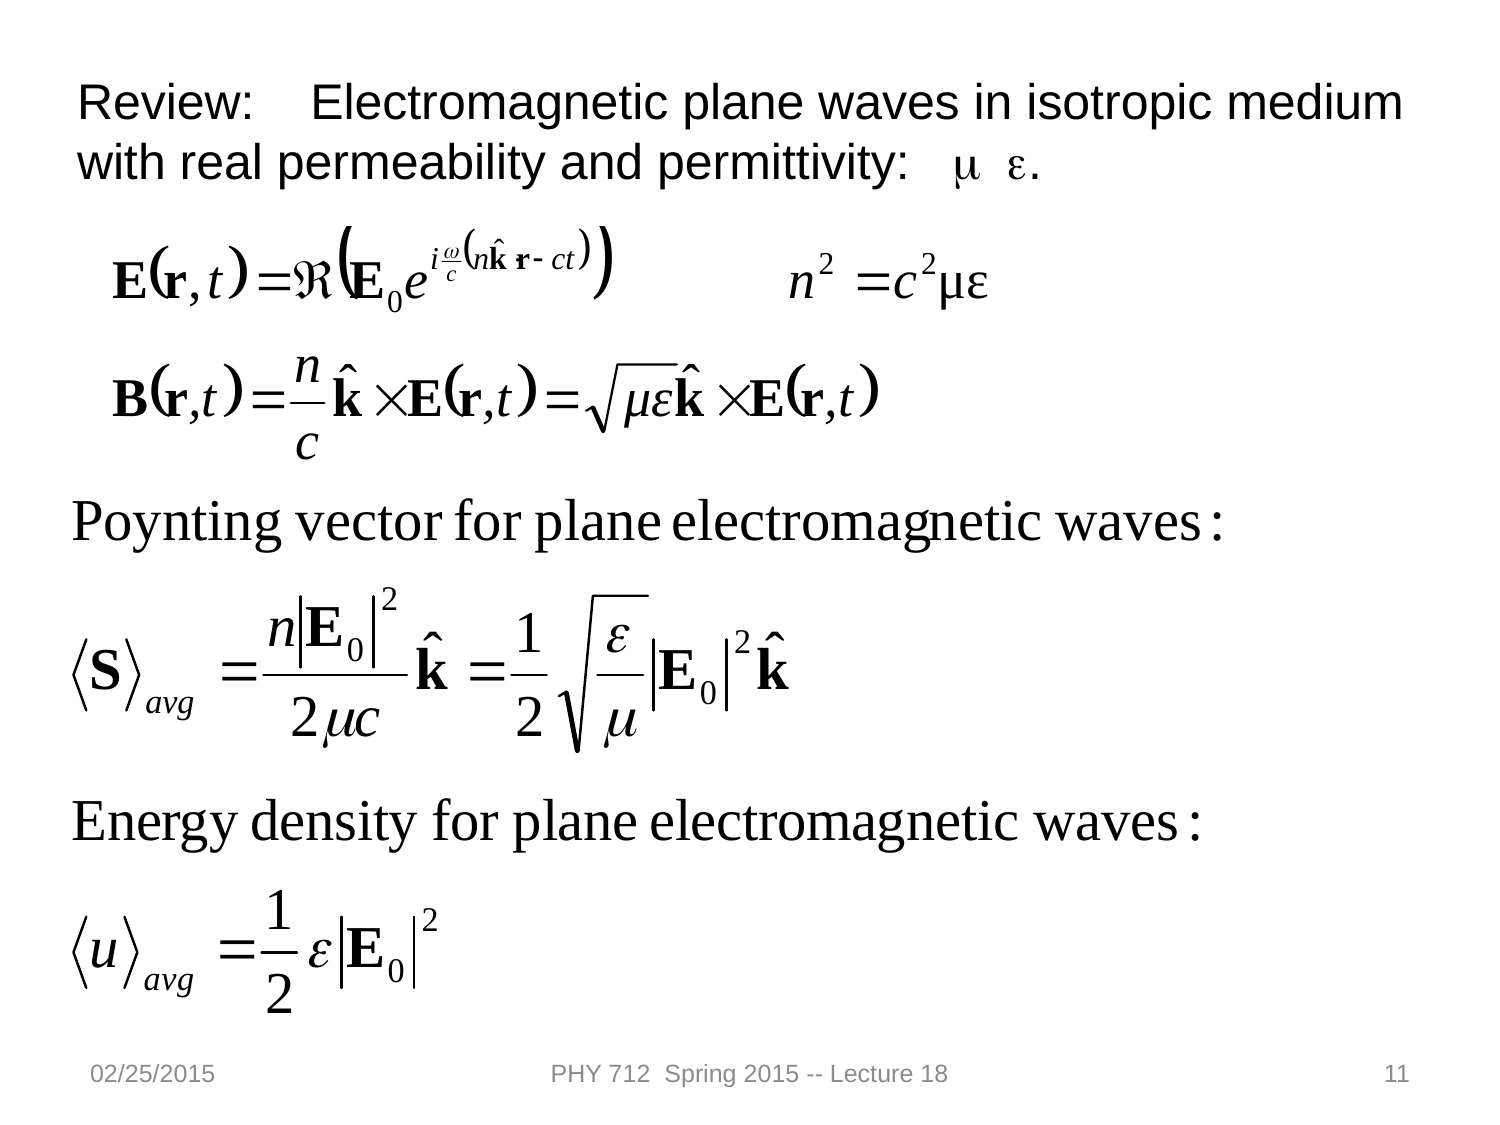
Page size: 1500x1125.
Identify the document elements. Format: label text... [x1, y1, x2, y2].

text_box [62, 787, 1211, 1026]
slide_number 11 [1074, 1042, 1425, 1103]
text_box Review: Electromagnetic plane waves in isotropic medium with real permeability and permittivity: m e. [62, 62, 1425, 198]
footer PHY 712 Spring 2015 -- Lecture 18 [512, 1042, 988, 1103]
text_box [104, 226, 1002, 473]
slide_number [75, 1042, 425, 1103]
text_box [62, 487, 1231, 765]
